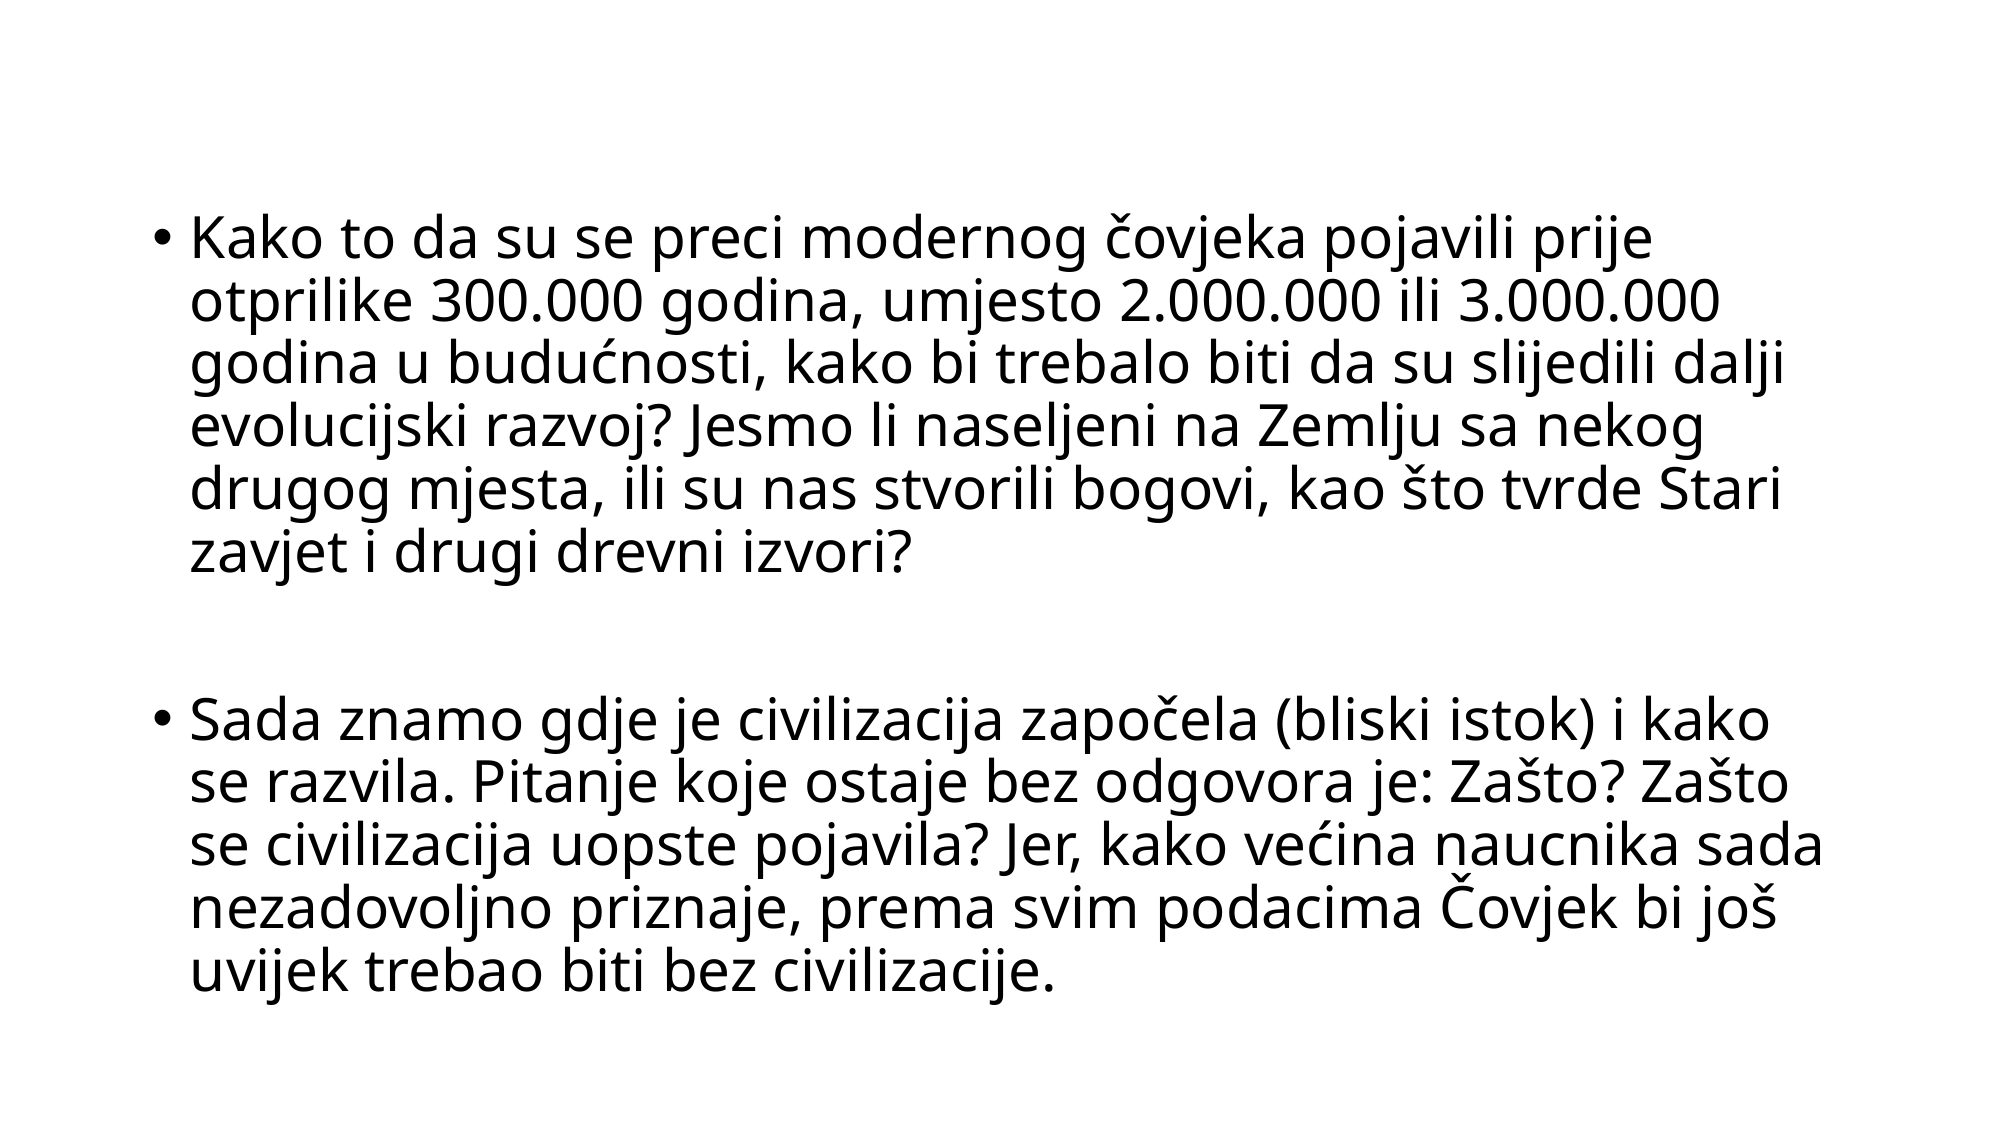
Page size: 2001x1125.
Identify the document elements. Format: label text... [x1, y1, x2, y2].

list Kako to da su se preci modernog čovjeka pojavili prije otprilike 300.000 godina, umjesto 2.000.000 ili 3.000.000 godina u budućnosti, kako bi trebalo biti da su slijedili dalji evolucijski razvoj? Jesmo li naseljeni na Zemlju sa nekog drugog mjesta, ili su nas stvorili bogovi, kao što tvrde Stari zavjet i drugi drevni izvori? Sada znamo gdje je civilizacija započela (bliski istok) i kako se razvila. Pitanje koje ostaje bez odgovora je: Zašto? Zašto se civilizacija uopste pojavila? Jer, kako većina naucnika sada nezadovoljno priznaje, prema svim podacima Čovjek bi još uvijek trebao biti bez civilizacije. [137, 200, 1863, 1103]
